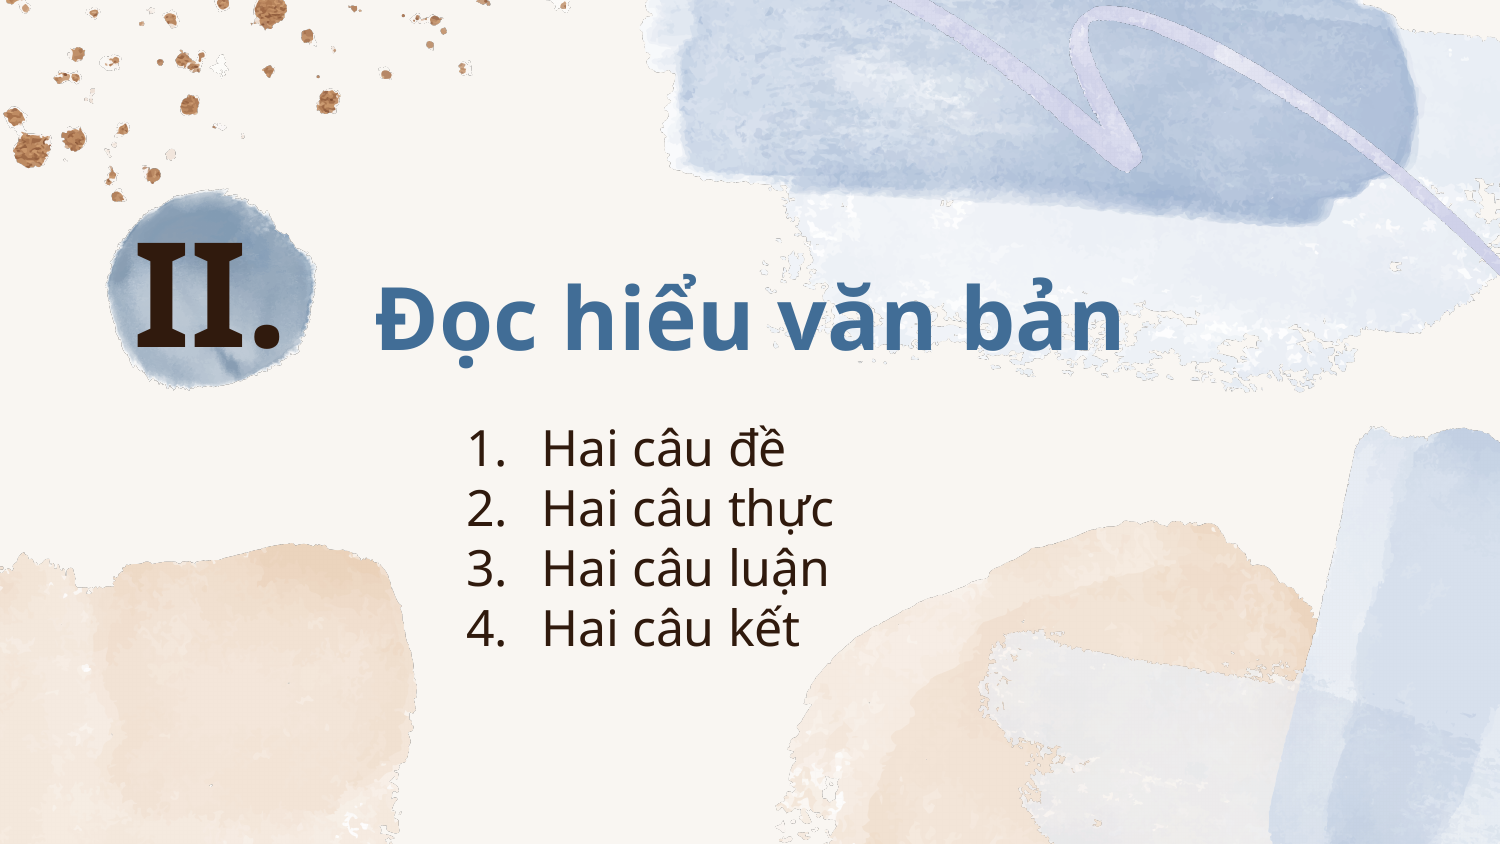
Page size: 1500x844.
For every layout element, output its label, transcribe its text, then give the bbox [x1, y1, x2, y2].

picture [628, 0, 1500, 844]
title Đọc hiểu văn bản [359, 256, 1481, 374]
subtitle Hai câu đề Hai câu thực Hai câu luận Hai câu kết [450, 488, 1363, 584]
picture [0, 0, 587, 396]
picture [0, 543, 417, 844]
